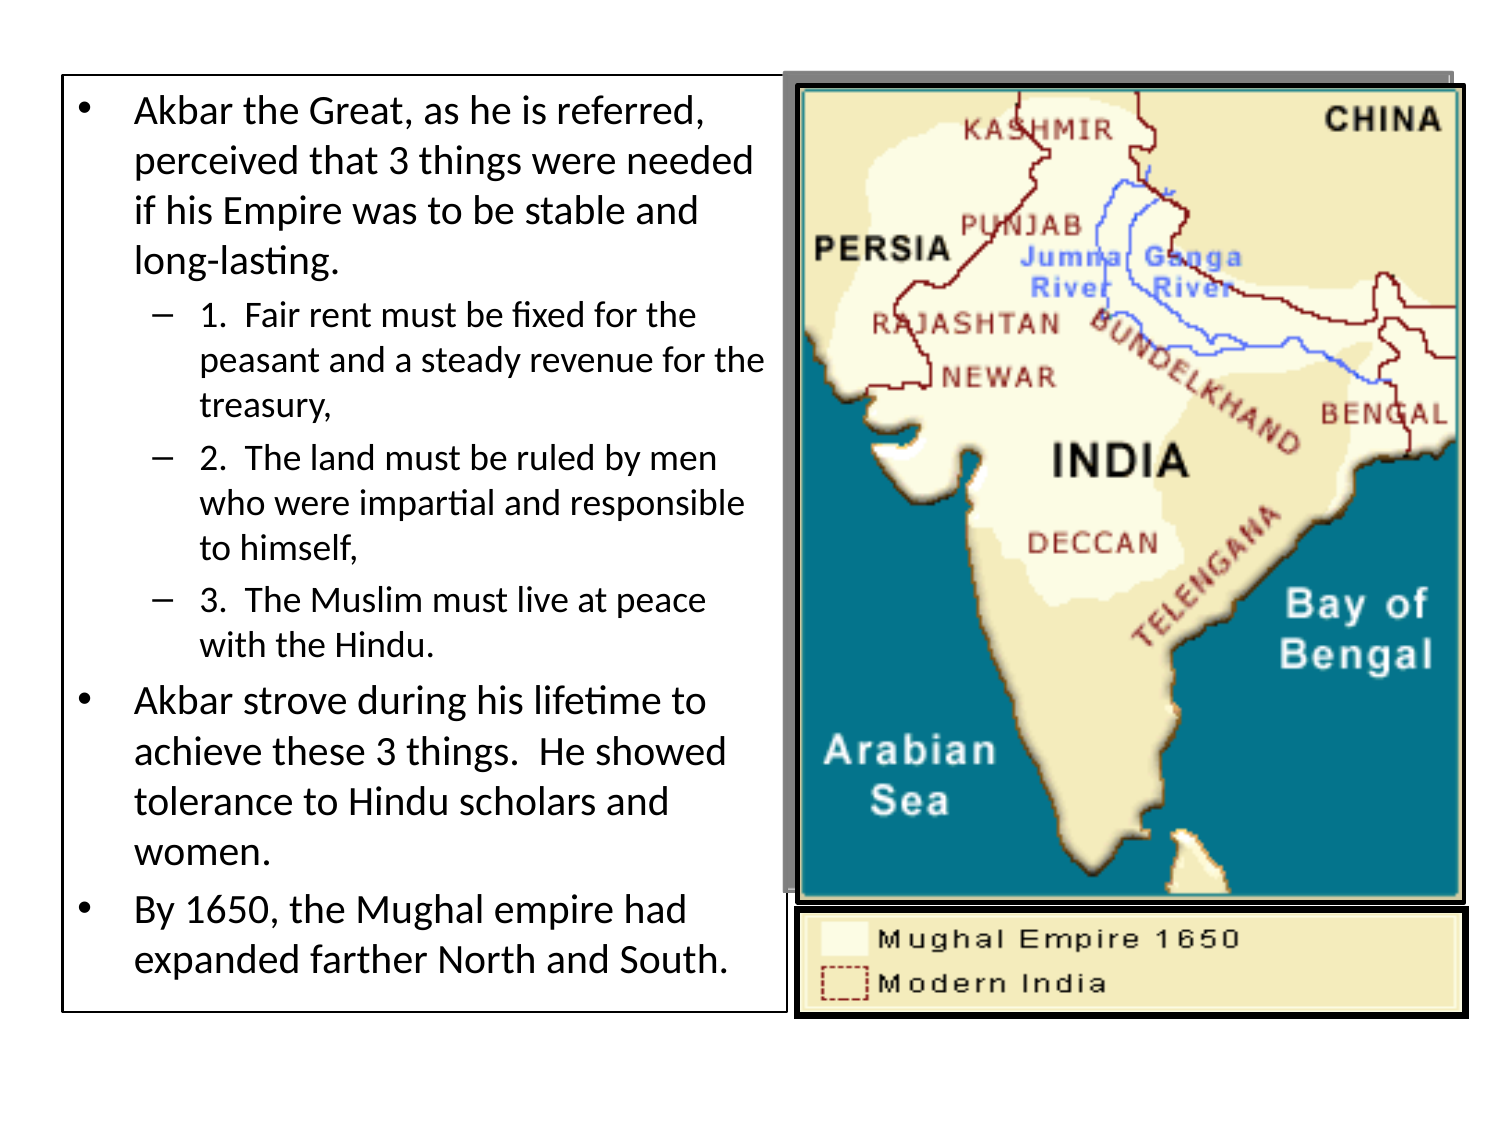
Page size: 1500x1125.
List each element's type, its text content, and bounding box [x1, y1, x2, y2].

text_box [799, 87, 1462, 901]
list Akbar the Great, as he is referred, perceived that 3 things were needed if his Empire was to be stable and long-lasting. 1. Fair rent must be fixed for the peasant and a steady revenue for the treasury, 2. The land must be ruled by men who were impartial and responsible to himself, 3. The Muslim must live at peace with the Hindu. Akbar strove during his lifetime to achieve these 3 things. He showed tolerance to Hindu scholars and women. By 1650, the Mughal empire had expanded farther North and South. [62, 75, 788, 1013]
picture [799, 912, 1463, 1013]
